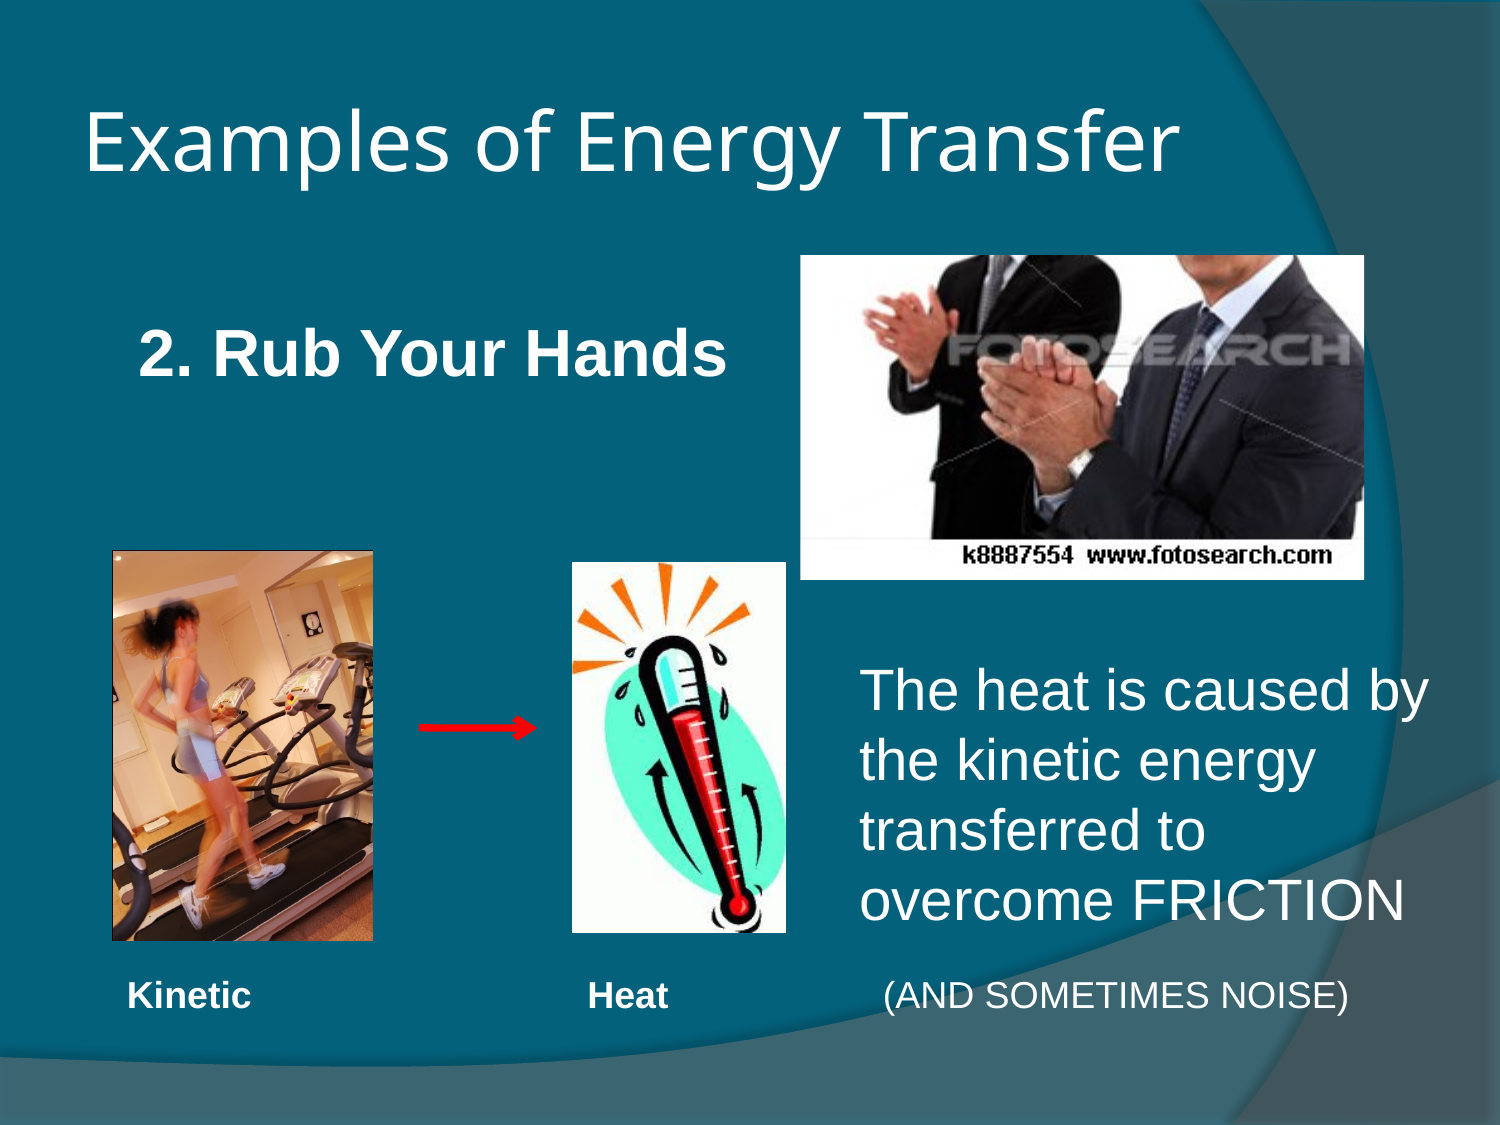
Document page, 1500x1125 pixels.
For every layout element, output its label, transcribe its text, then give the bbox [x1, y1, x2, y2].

picture [113, 551, 372, 940]
text_box Kinetic [112, 964, 337, 1024]
text_box (AND SOMETIMES NOISE) [868, 964, 1453, 1024]
picture [801, 255, 1365, 579]
picture [573, 563, 785, 932]
text_box 2. Rub Your Hands [123, 302, 790, 398]
text_box The heat is caused by the kinetic energy transferred to overcome FRICTION [844, 645, 1465, 940]
title Examples of Energy Transfer [75, 45, 1300, 233]
text_box Heat [572, 964, 798, 1024]
